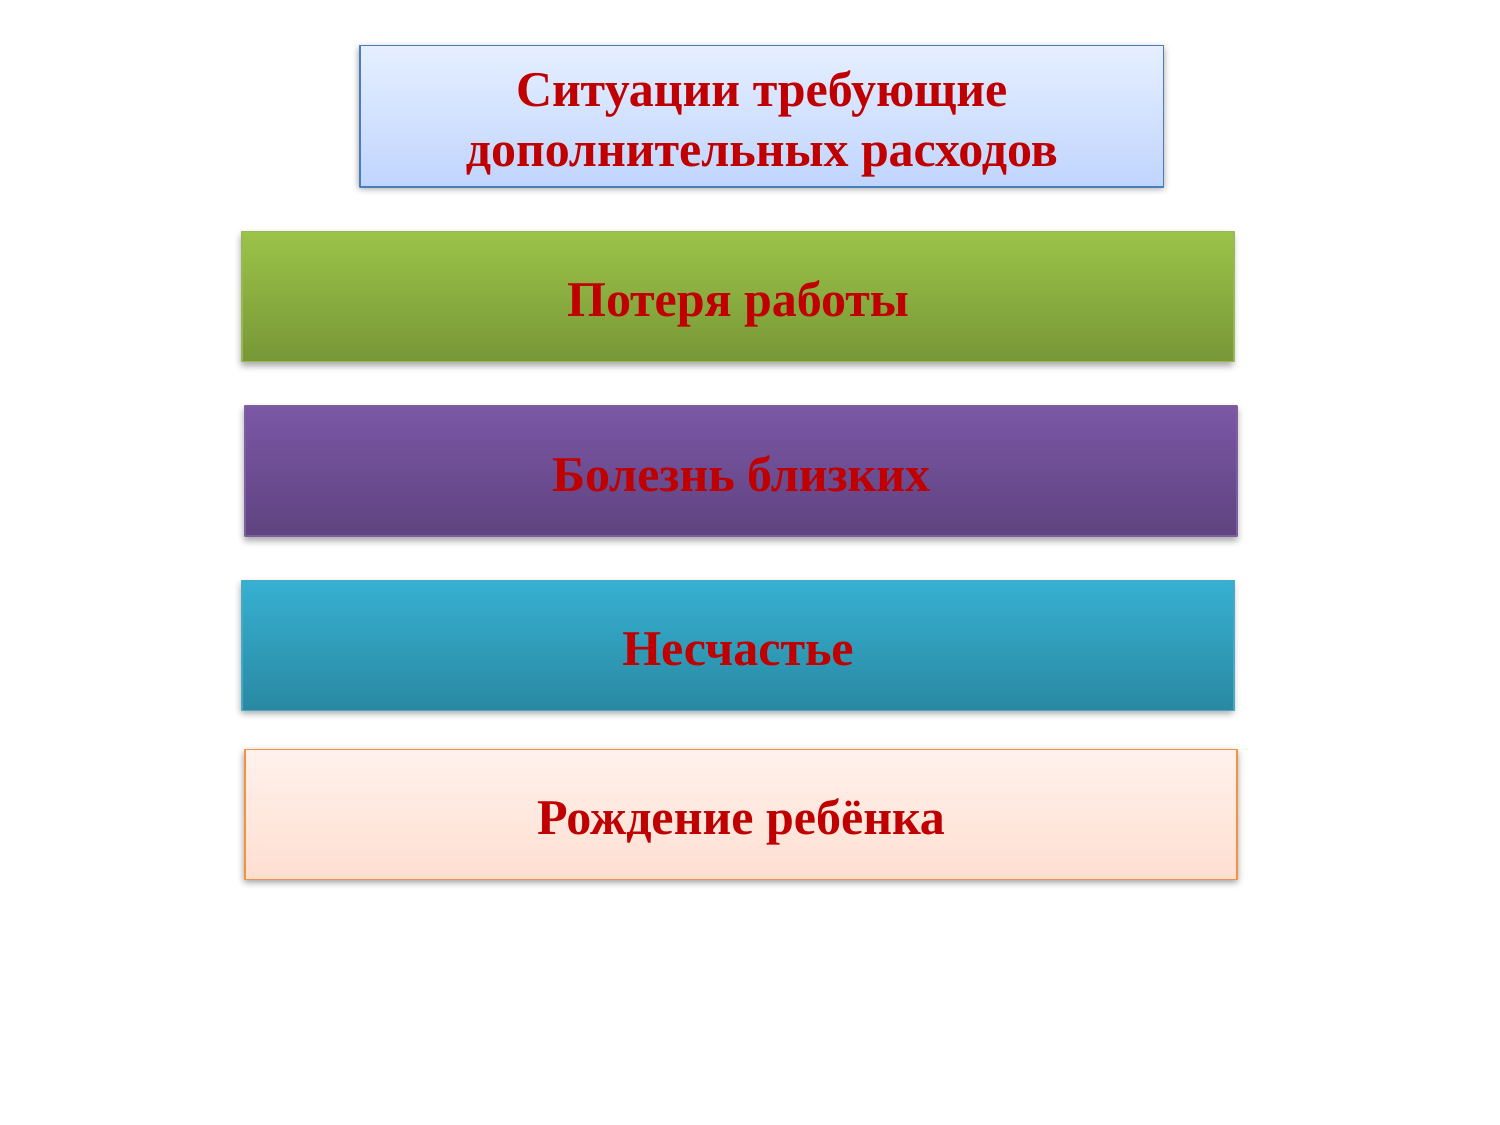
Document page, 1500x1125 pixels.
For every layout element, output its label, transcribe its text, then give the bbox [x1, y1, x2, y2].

text_box Ситуации требующие дополнительных расходов [359, 45, 1164, 188]
text_box Болезнь близких [244, 405, 1238, 537]
text_box Несчастье [241, 580, 1235, 711]
text_box Потеря работы [241, 231, 1235, 362]
text_box Рождение ребёнка [244, 749, 1238, 880]
